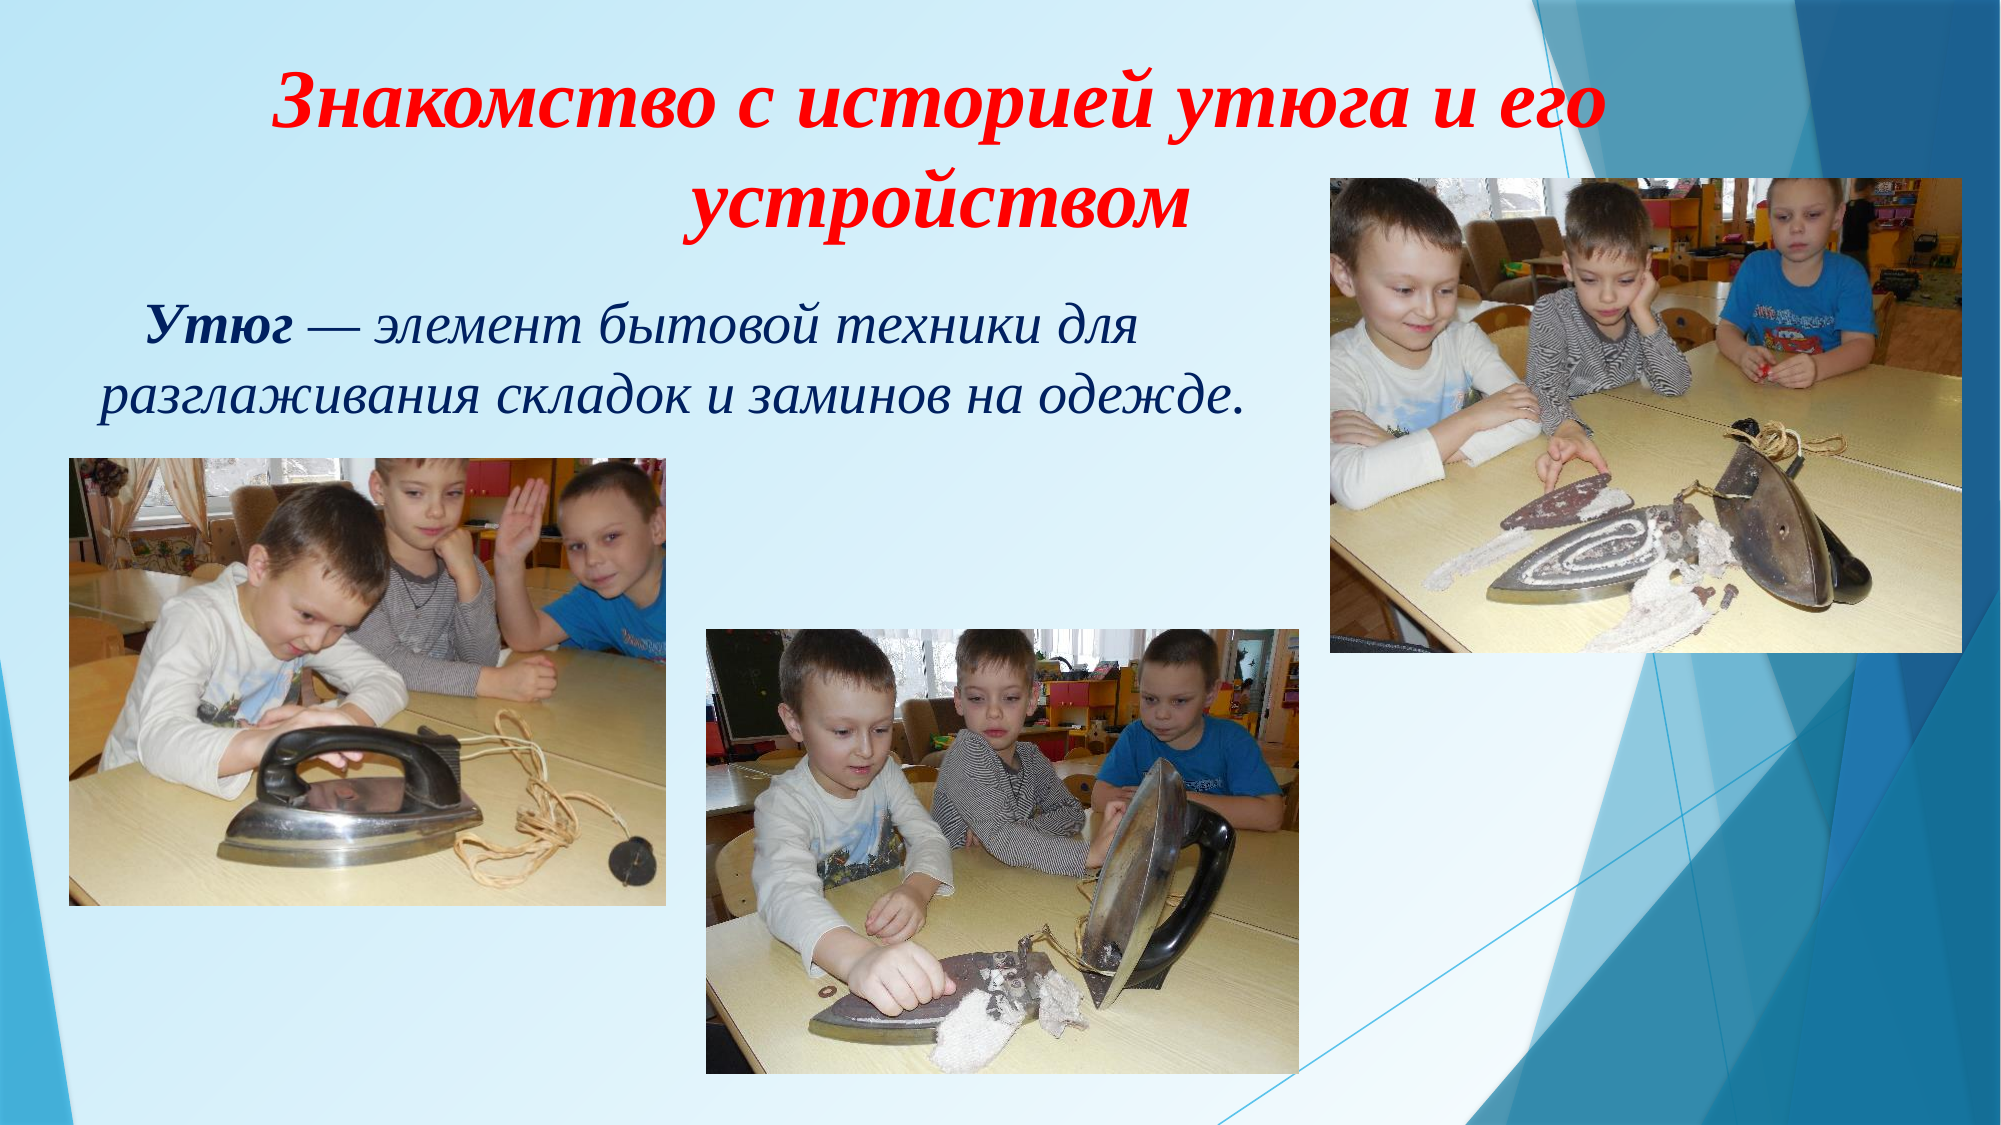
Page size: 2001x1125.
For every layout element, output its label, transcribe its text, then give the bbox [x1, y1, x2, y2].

picture [705, 628, 1300, 1075]
title Знакомство с историей утюга и его устройством [85, 36, 1798, 254]
picture [1329, 178, 1962, 653]
text_box Утюг — элемент бытовой техники для разглаживания складок и заминов на одежде. [85, 277, 1324, 433]
picture [69, 457, 667, 906]
